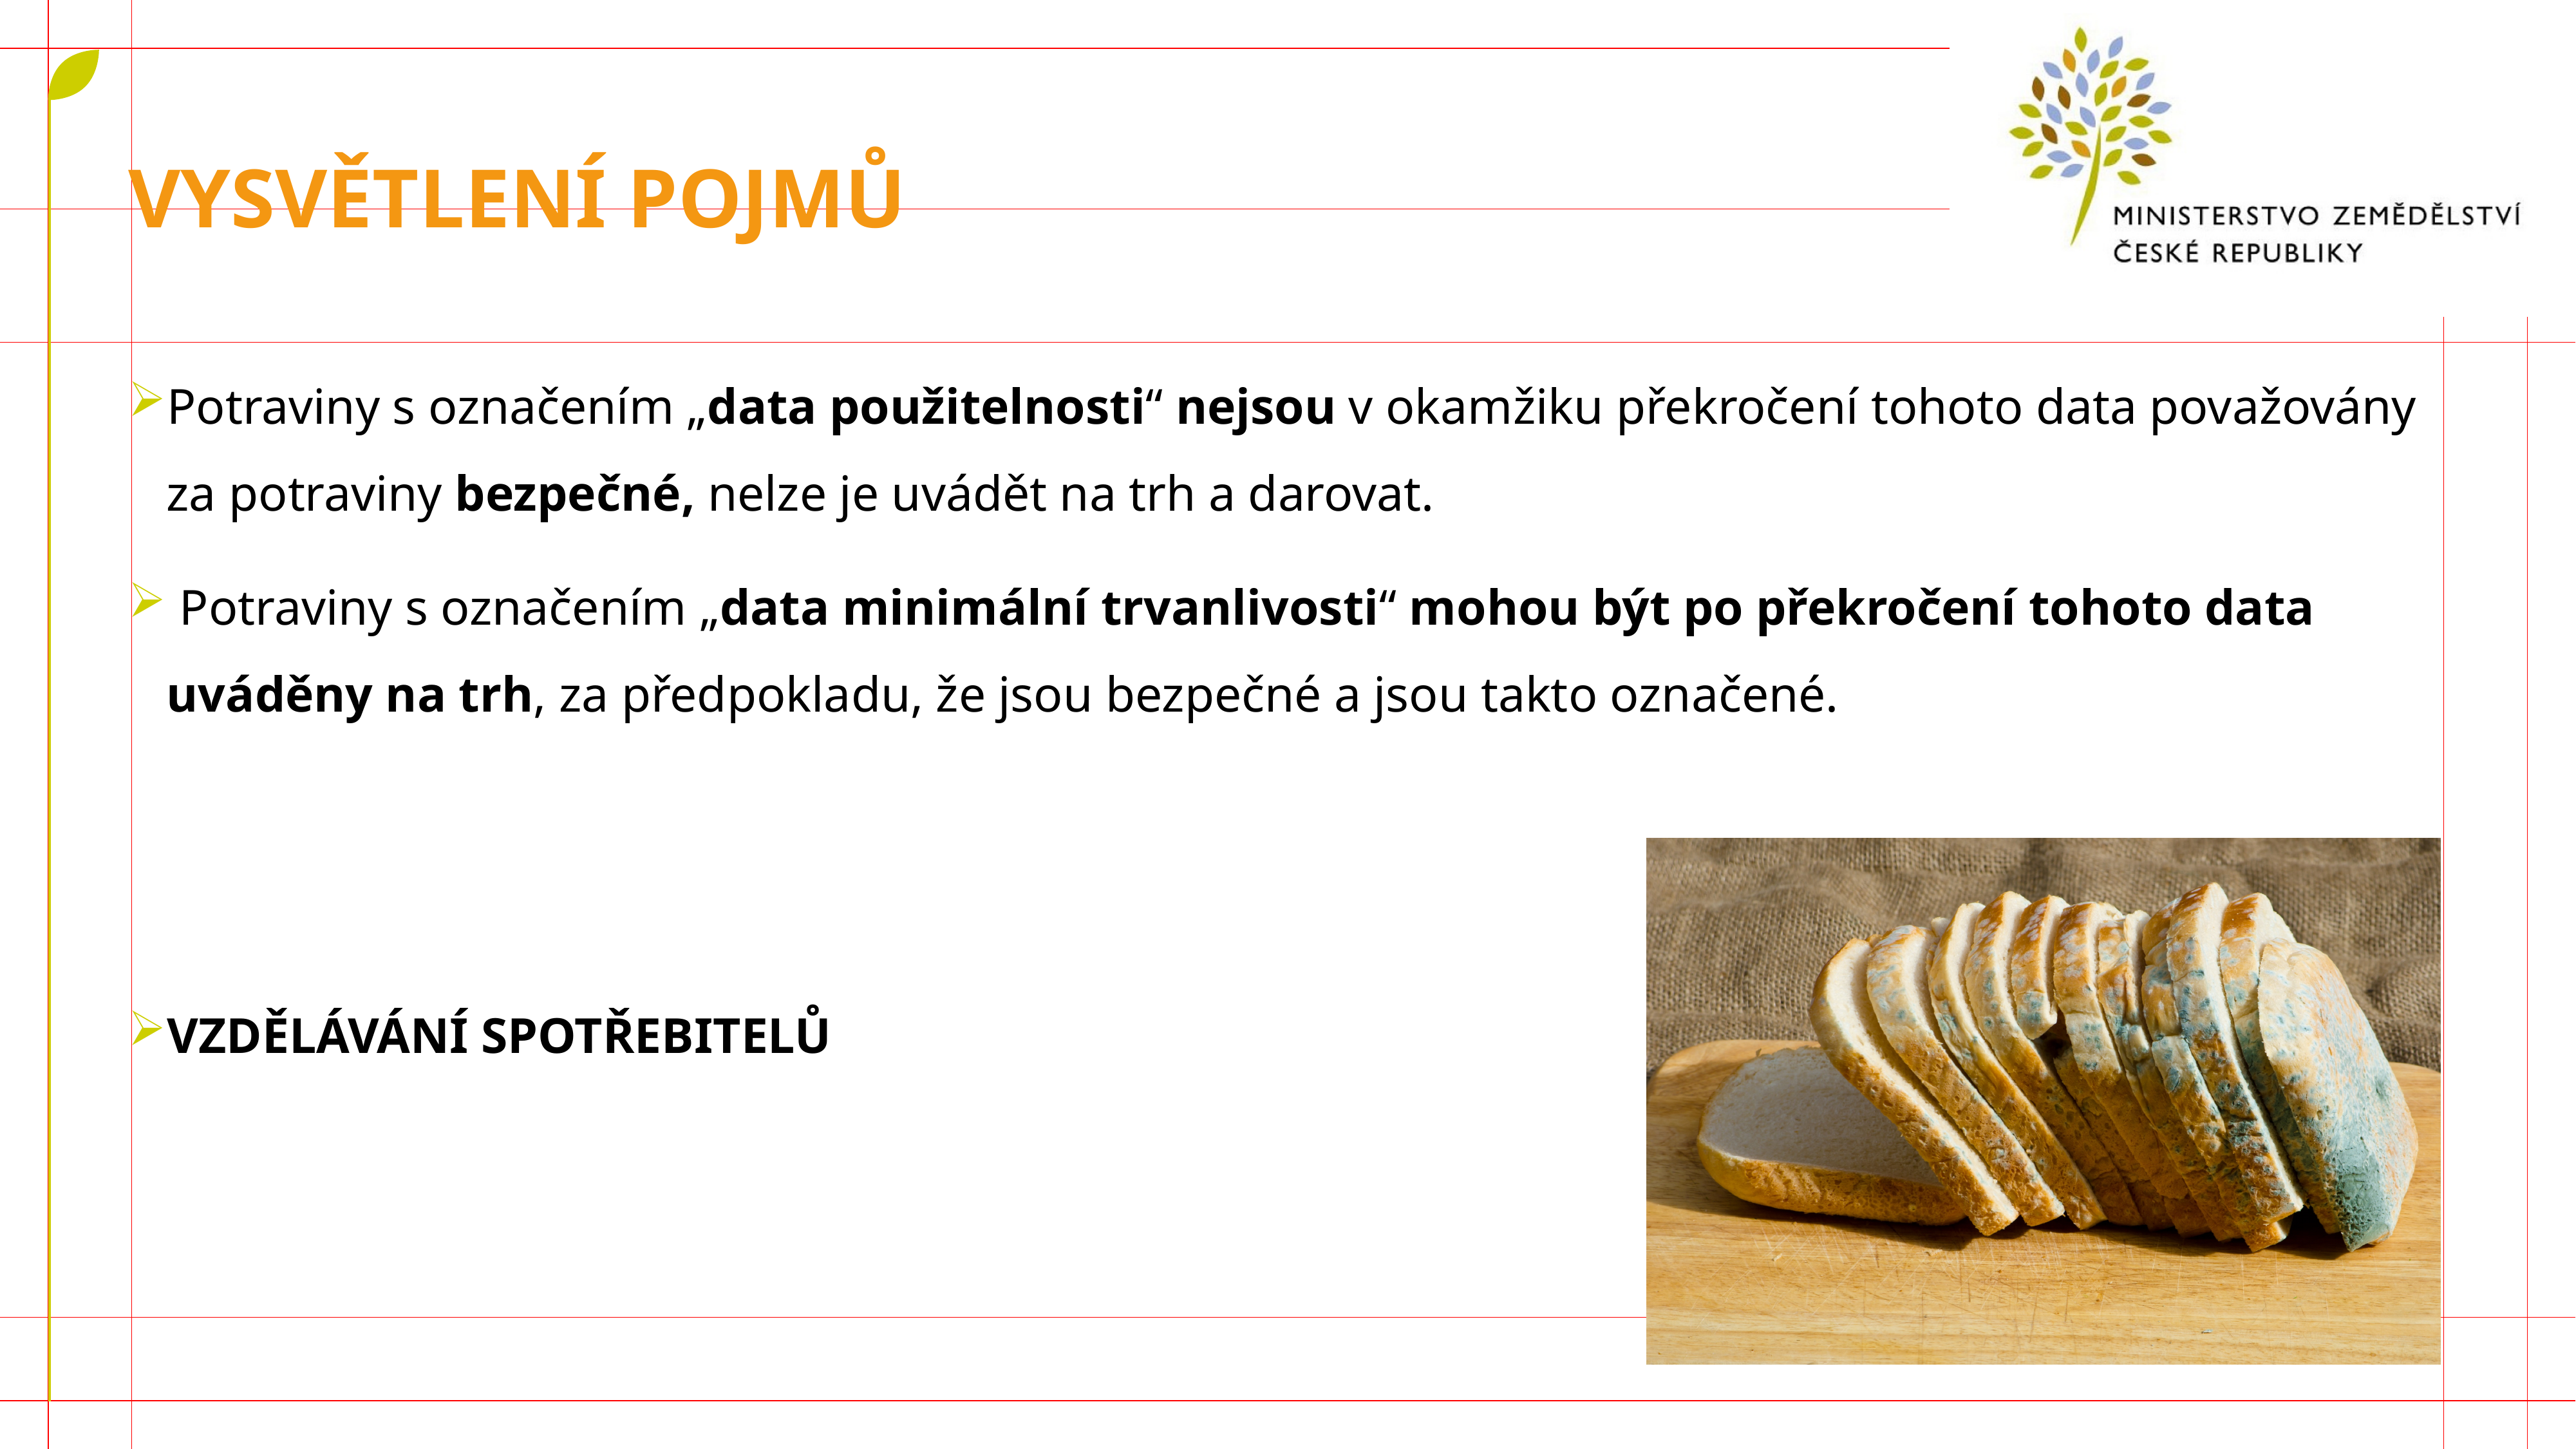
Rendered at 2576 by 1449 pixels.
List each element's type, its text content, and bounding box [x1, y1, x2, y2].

picture [1950, 0, 2576, 317]
list Potraviny s označením „data použitelnosti“ nejsou v okamžiku překročení tohoto data považovány za potraviny bezpečné, nelze je uvádět na trh a darovat. Potraviny s označením „data minimální trvanlivosti“ mohou být po překročení tohoto data uváděny na trh, za předpokladu, že jsou bezpečné a jsou takto označené. VZDĚLÁVÁNÍ SPOTŘEBITELŮ [128, 346, 2441, 1365]
picture [1646, 838, 2441, 1365]
title Vysvětlení pojmů [128, 158, 1618, 306]
